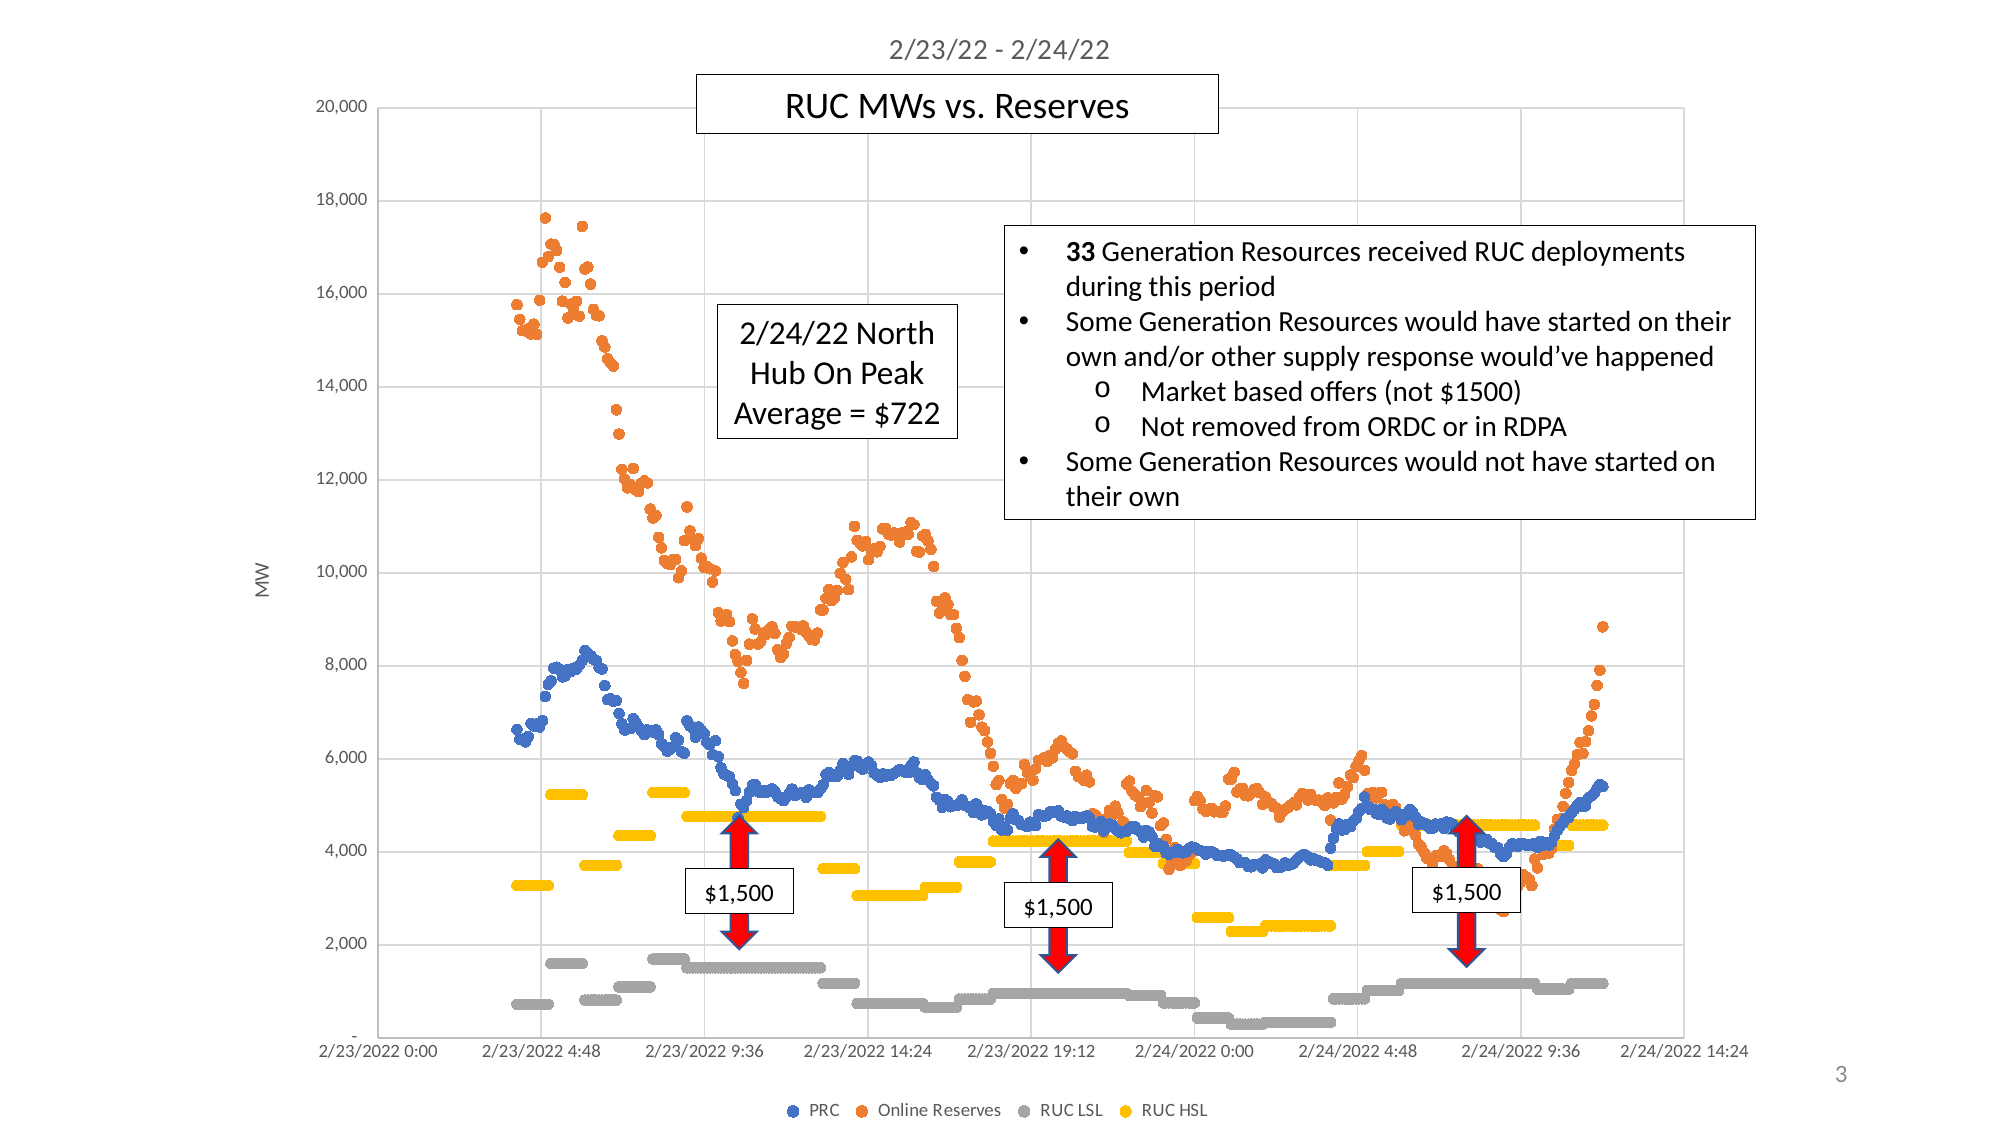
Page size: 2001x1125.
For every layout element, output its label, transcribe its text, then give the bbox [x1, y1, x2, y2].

chart [220, 0, 1780, 1125]
slide_number 3 [1780, 1042, 1863, 1103]
